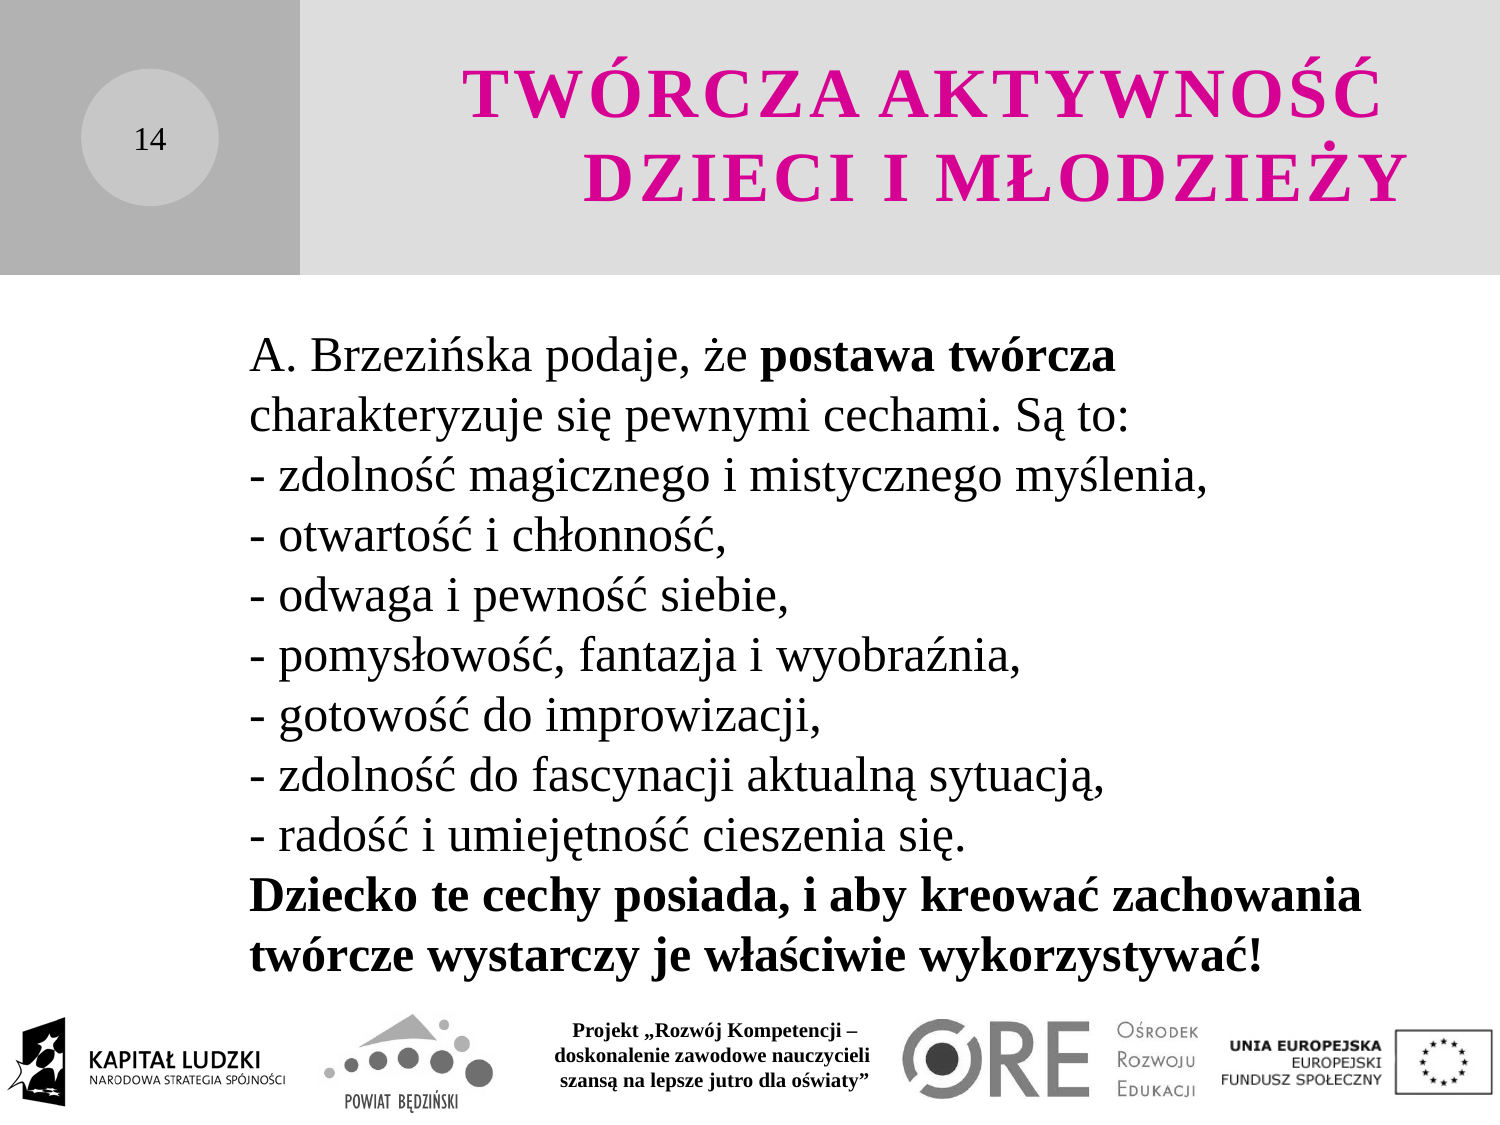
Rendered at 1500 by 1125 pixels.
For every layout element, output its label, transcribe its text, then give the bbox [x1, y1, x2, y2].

text_box A. Brzezińska podaje, że postawa twórcza charakteryzuje się pewnymi cechami. Są to: - zdolność magicznego i mistycznego myślenia, - otwartość i chłonność, - odwaga i pewność siebie, - pomysłowość, fantazja i wyobraźnia, - gotowość do improwizacji, - zdolność do fascynacji aktualną sytuacją, - radość i umiejętność cieszenia się. Dziecko te cechy posiada, i aby kreować zachowania twórcze wystarczy je właściwie wykorzystywać! [159, 314, 1459, 990]
slide_number 14 [87, 87, 213, 188]
title Twórcza aktywność dzieci i młodzieży [399, 37, 1425, 225]
